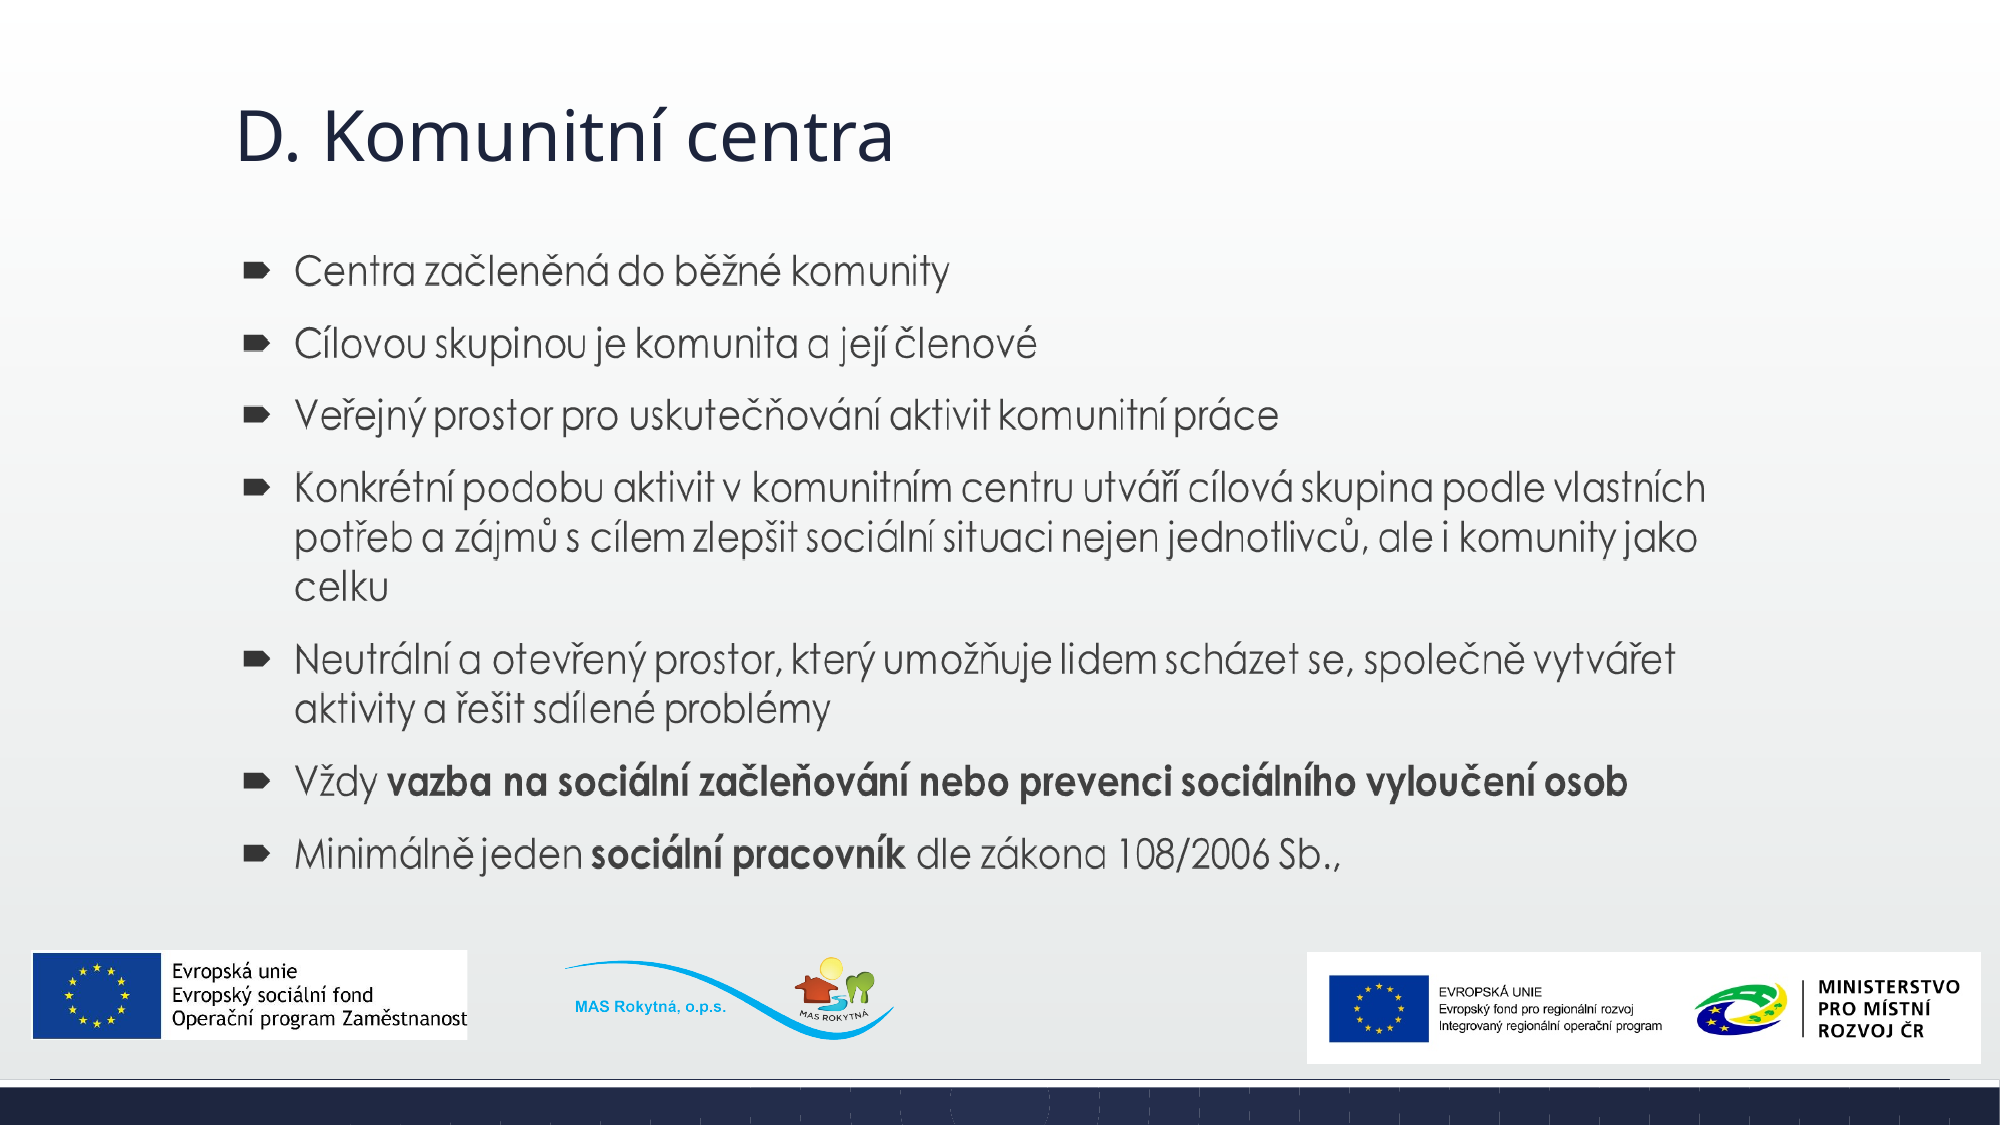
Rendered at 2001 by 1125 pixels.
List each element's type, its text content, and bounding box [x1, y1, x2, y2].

picture [30, 950, 976, 1040]
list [219, 231, 1780, 967]
picture [1307, 952, 1981, 1064]
title D. Komunitní centra [219, 76, 1780, 185]
